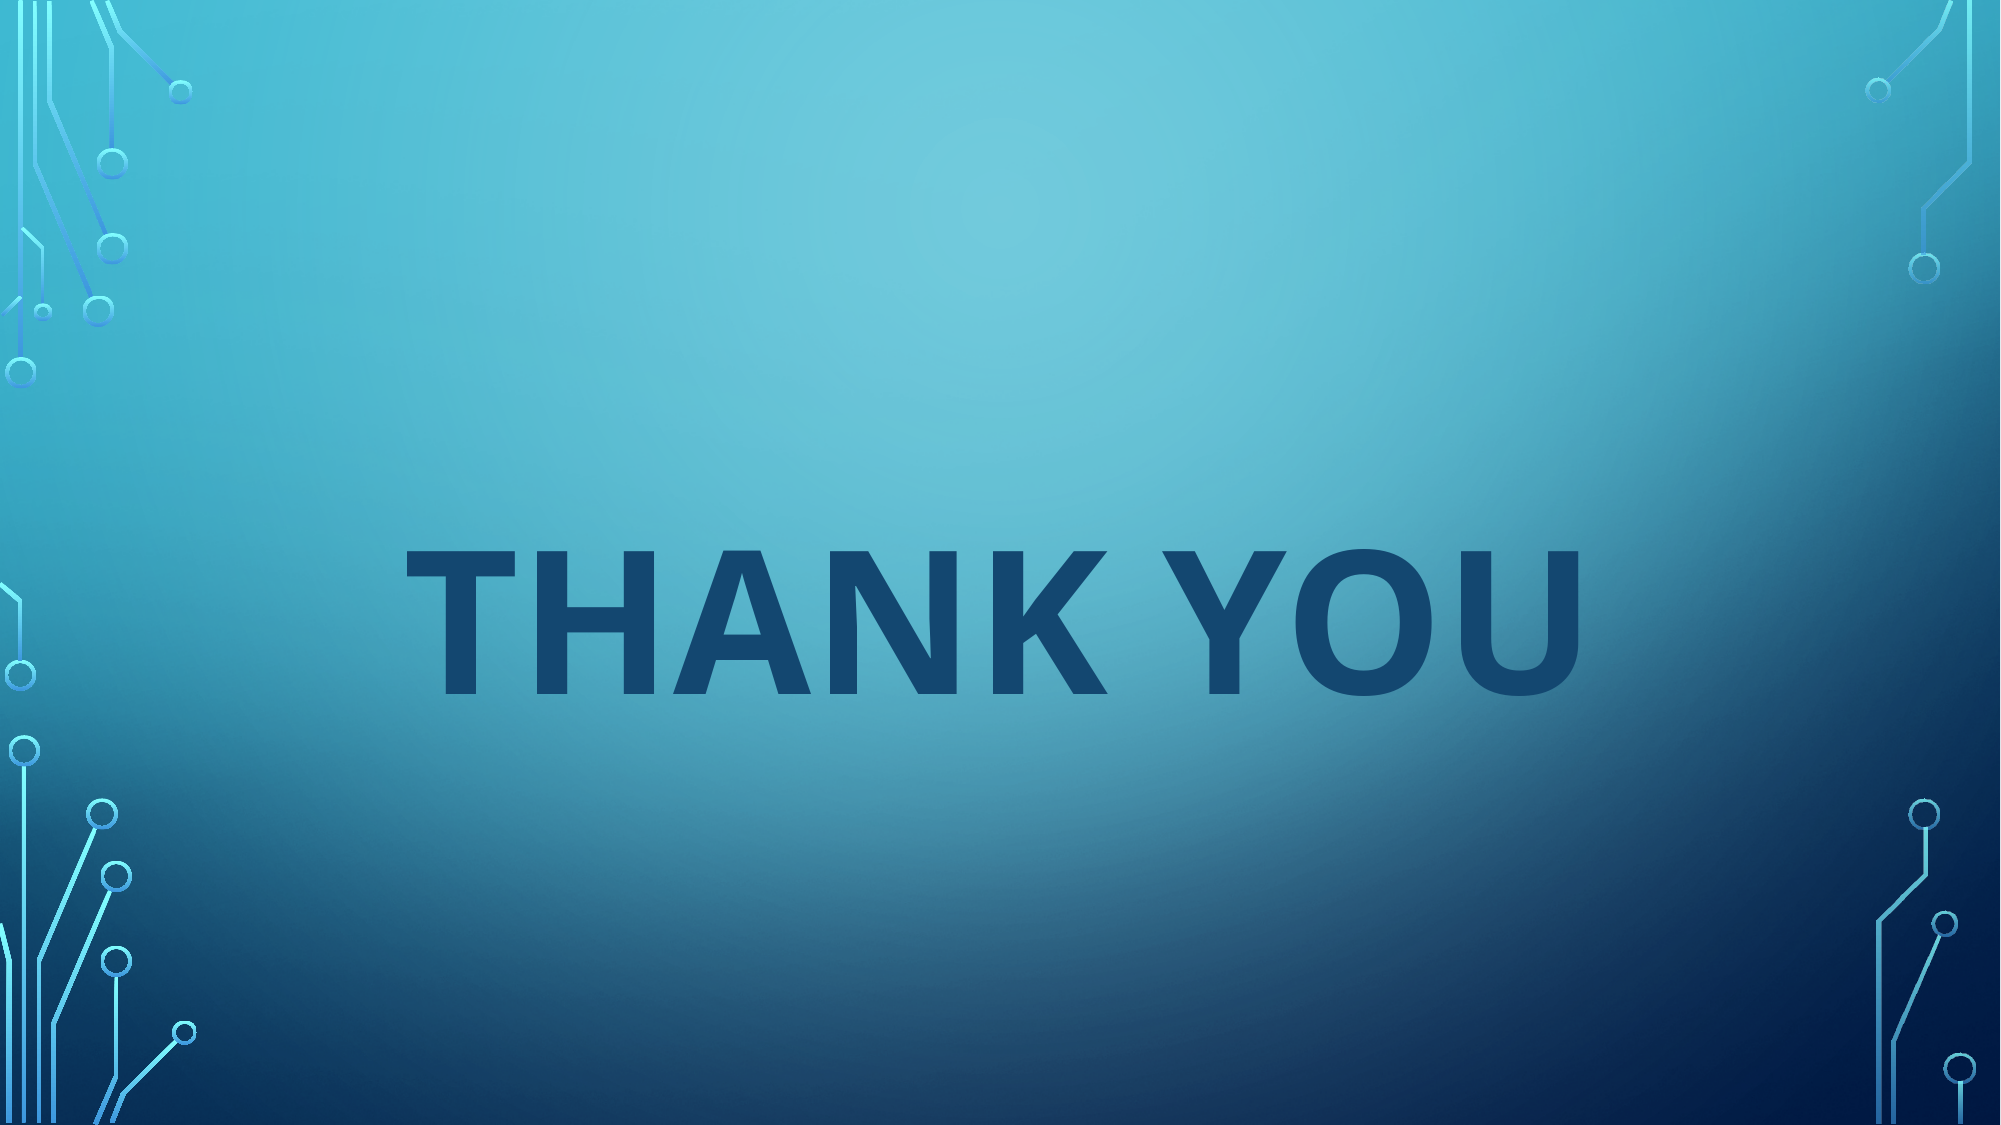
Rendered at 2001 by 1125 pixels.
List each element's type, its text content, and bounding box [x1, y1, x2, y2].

text_box THANK YOU [388, 486, 1612, 742]
